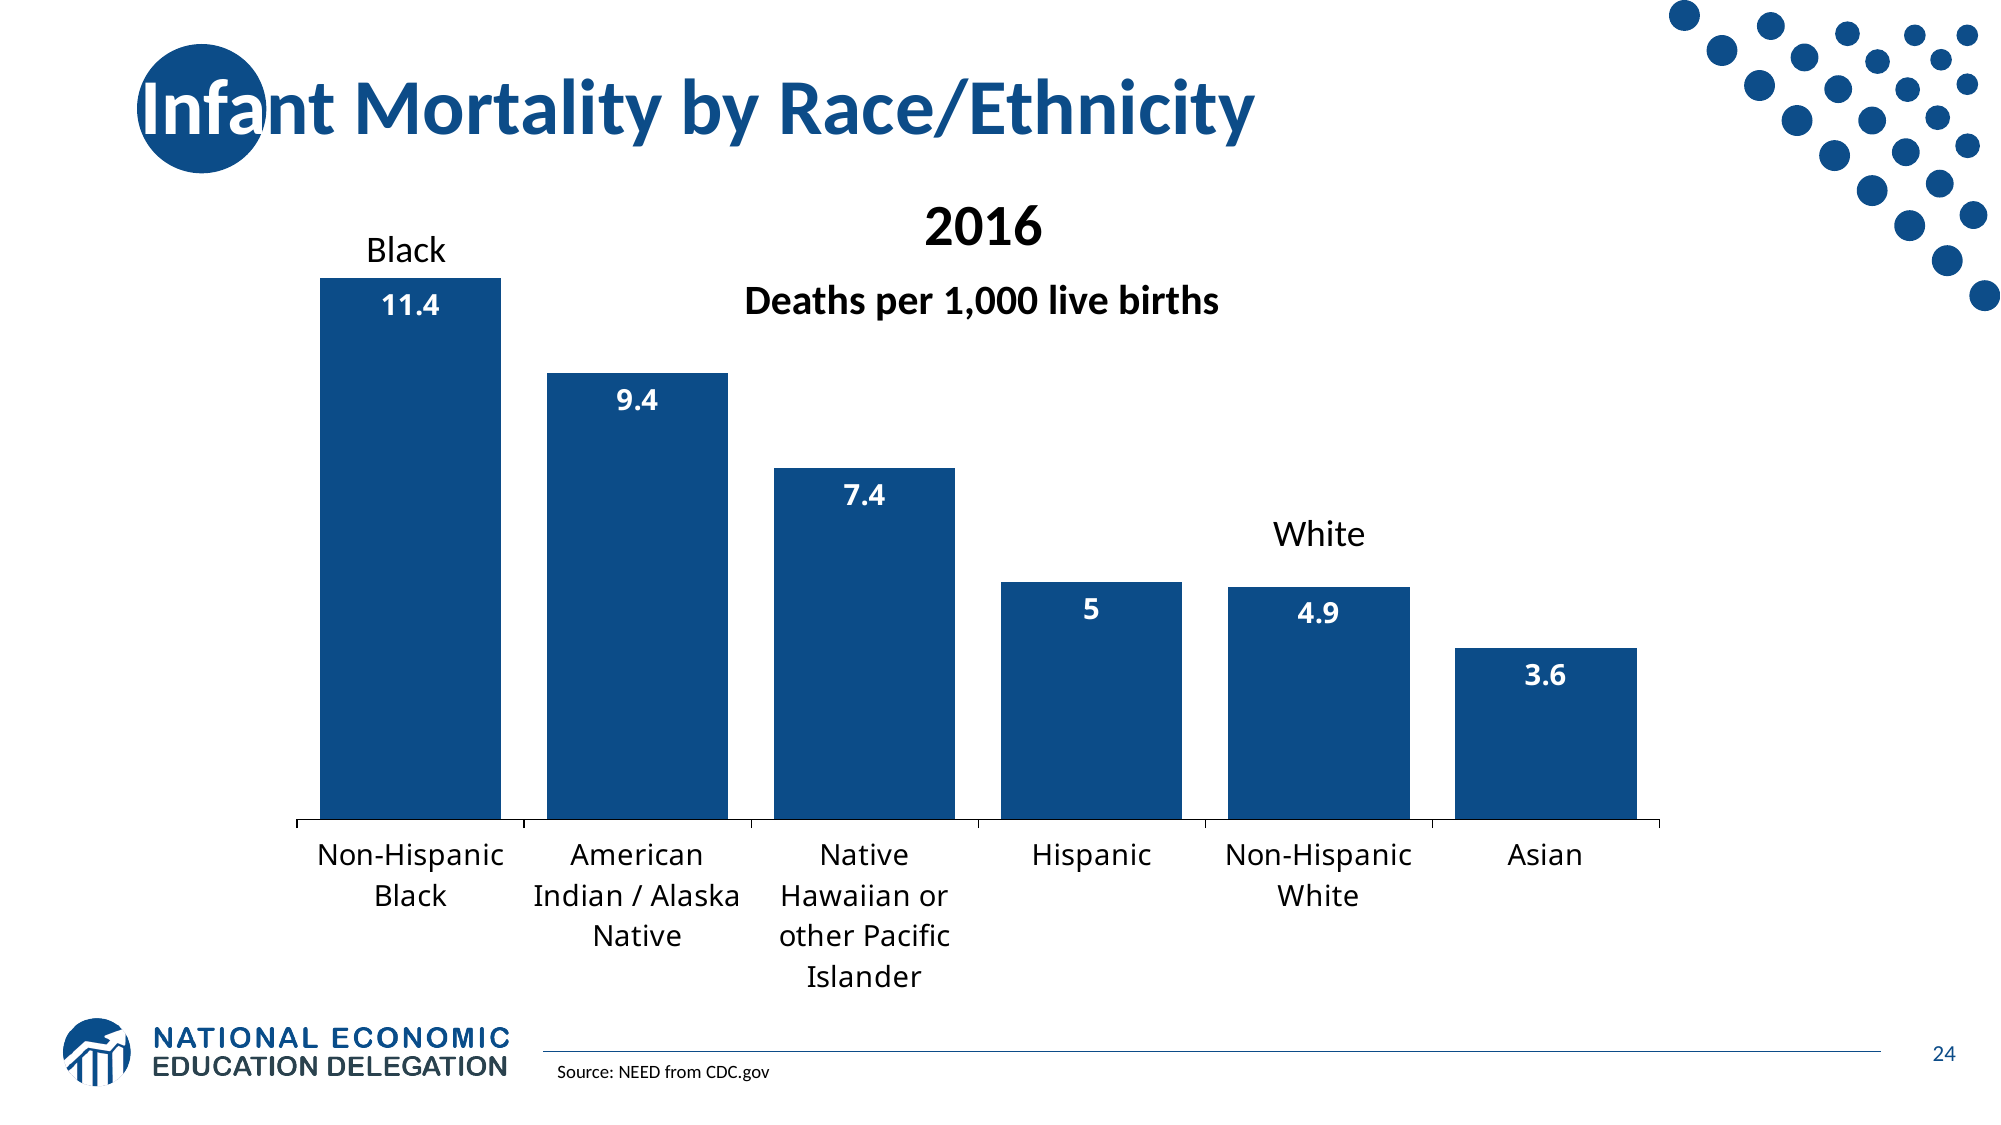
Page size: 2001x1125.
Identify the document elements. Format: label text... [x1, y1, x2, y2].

text_box Black [351, 217, 462, 249]
title Infant Mortality by Race/Ethnicity [125, 0, 1851, 218]
text_box 2016 [910, 179, 1058, 249]
picture [55, 1013, 520, 1091]
slide_number 24 [1521, 1022, 1972, 1082]
text_box Source: NEED from CDC.gov [542, 1051, 1675, 1090]
chart [296, 249, 1768, 1021]
